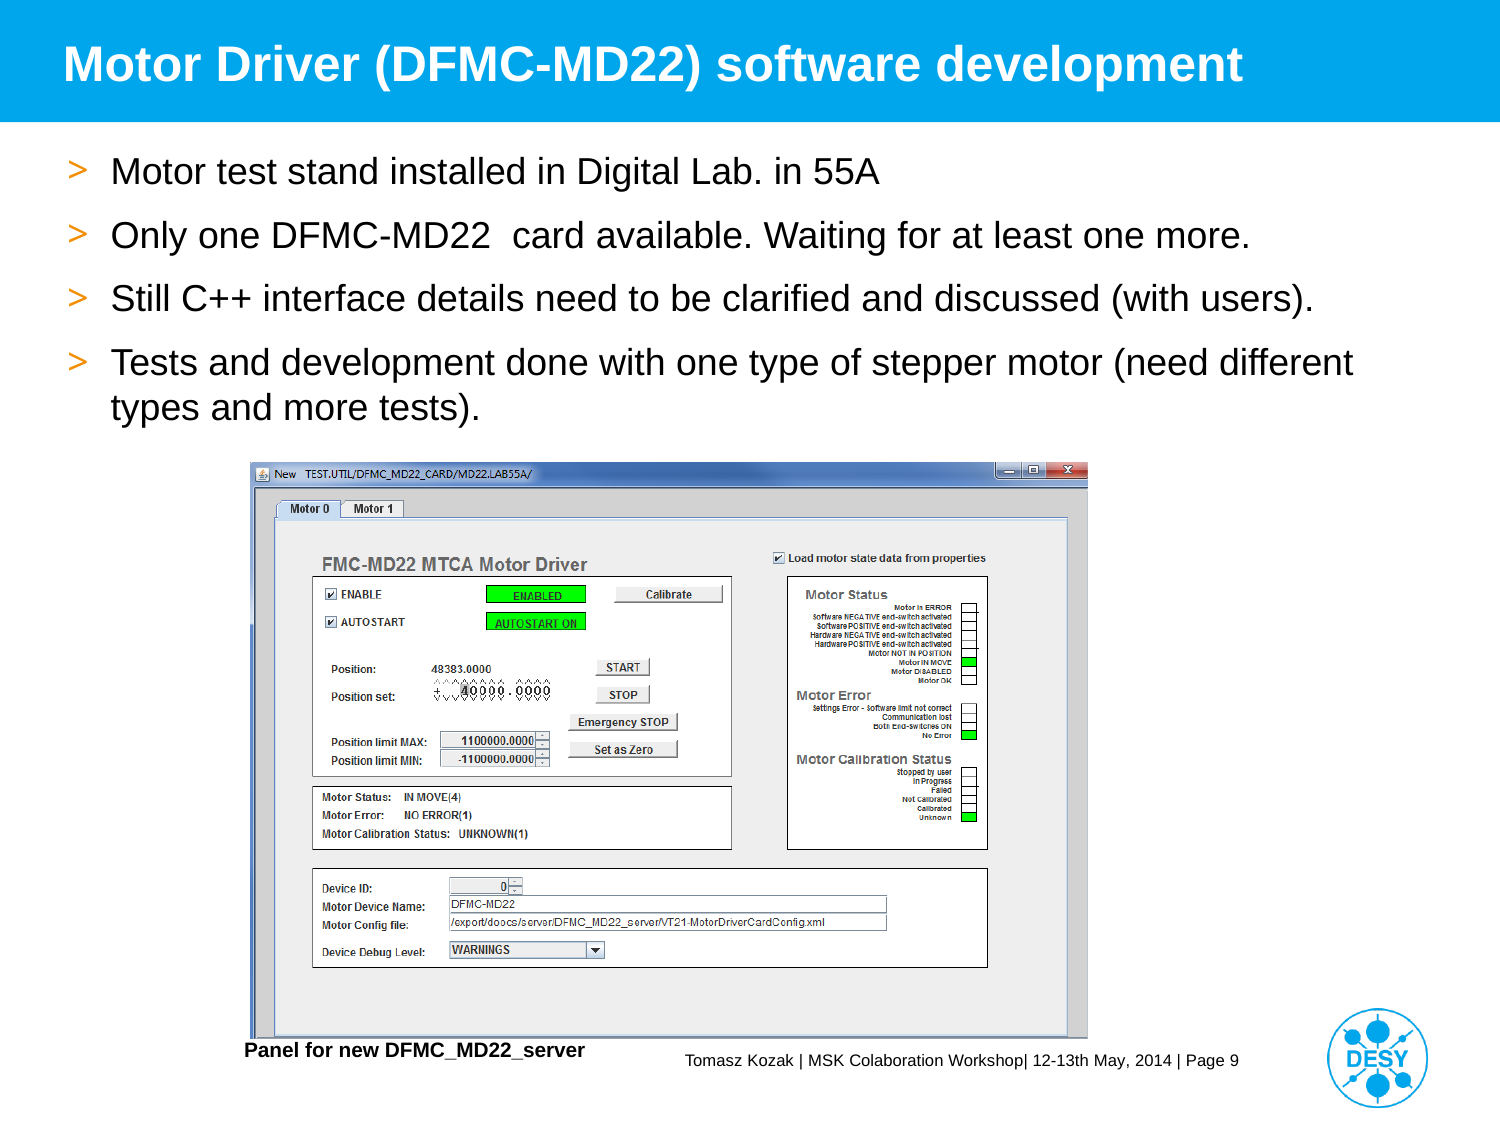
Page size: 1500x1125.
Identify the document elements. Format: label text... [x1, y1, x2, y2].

picture [1391, 1071, 1428, 1108]
list Motor test stand installed in Digital Lab. in 55A Only one DFMC-MD22 card available. Waiting for at least one more. Still C++ interface details need to be clarified and discussed (with users). Tests and development done with one type of stepper motor (need different types and more tests). [52, 139, 1450, 661]
text_box Panel for new DFMC_MD22_server [229, 1028, 714, 1069]
picture [250, 462, 1088, 1039]
picture [1327, 1068, 1365, 1108]
picture [1330, 1011, 1426, 1106]
title Motor Driver (DFMC-MD22) software development [47, 16, 1446, 107]
picture [1387, 1008, 1428, 1046]
picture [1327, 1008, 1368, 1049]
